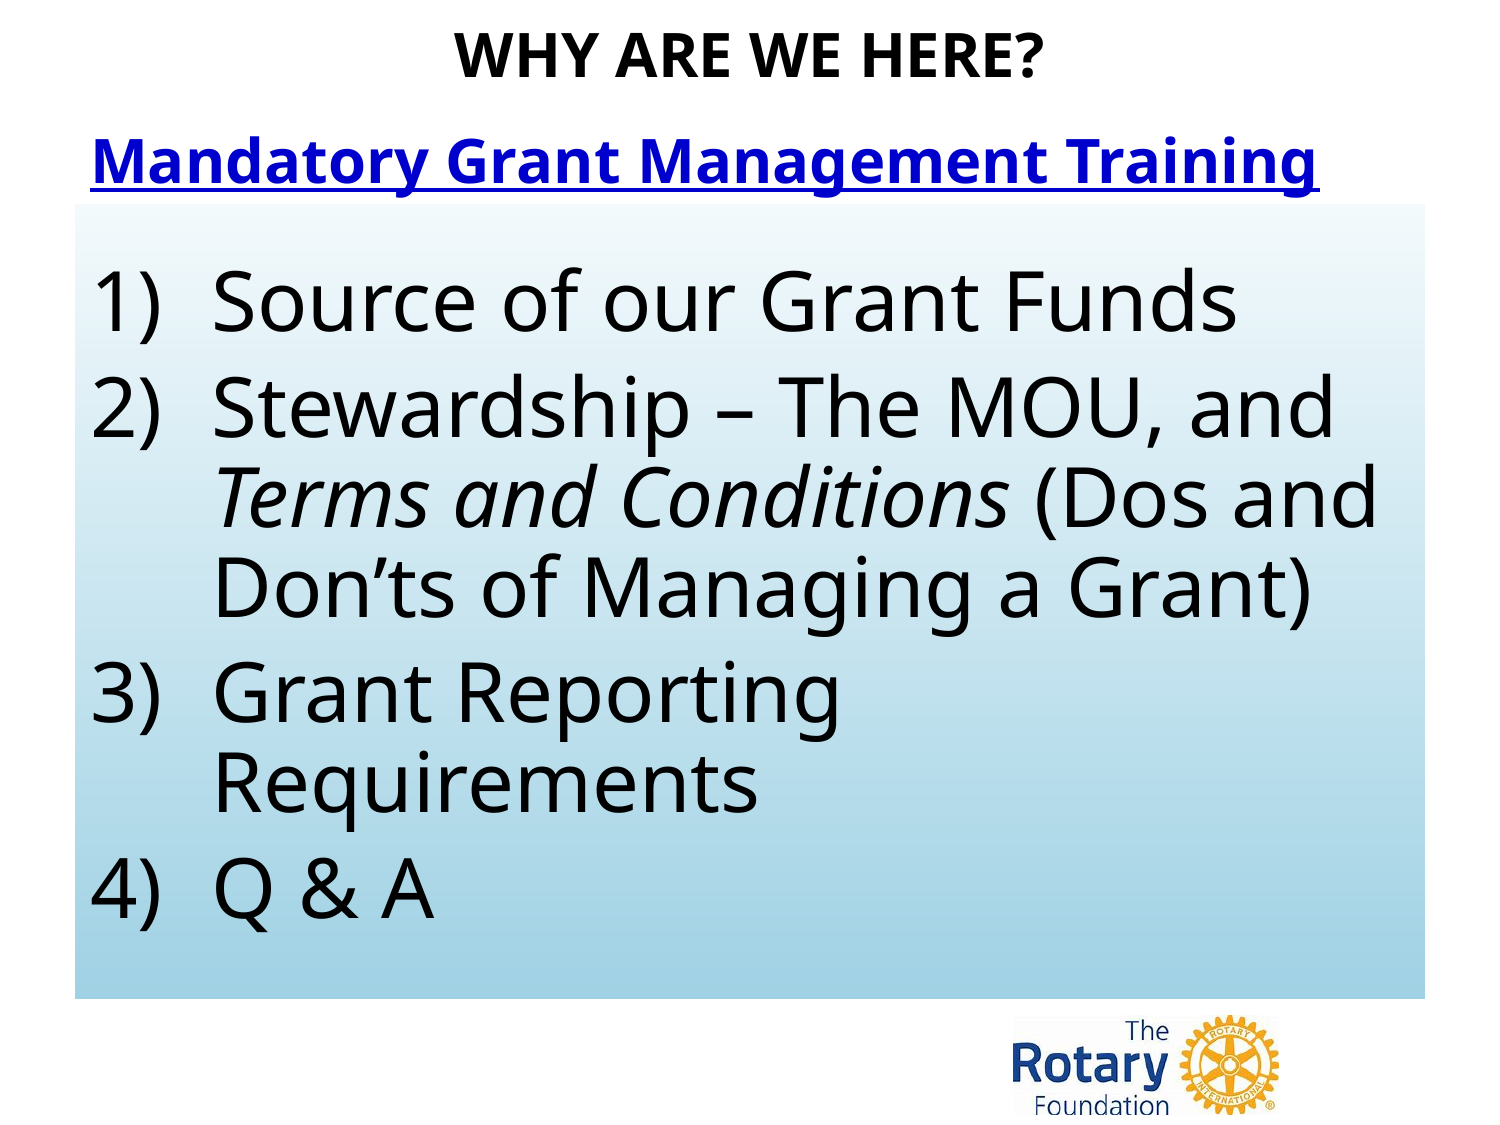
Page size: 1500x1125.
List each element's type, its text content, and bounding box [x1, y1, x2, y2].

list Source of our Grant Funds Stewardship – The MOU, and Terms and Conditions (Dos and Don’ts of Managing a Grant) Grant Reporting Requirements Q & A [75, 204, 1425, 999]
picture [1013, 1015, 1279, 1115]
text_box WHY ARE WE HERE? Mandatory Grant Management Training [74, 16, 1425, 205]
